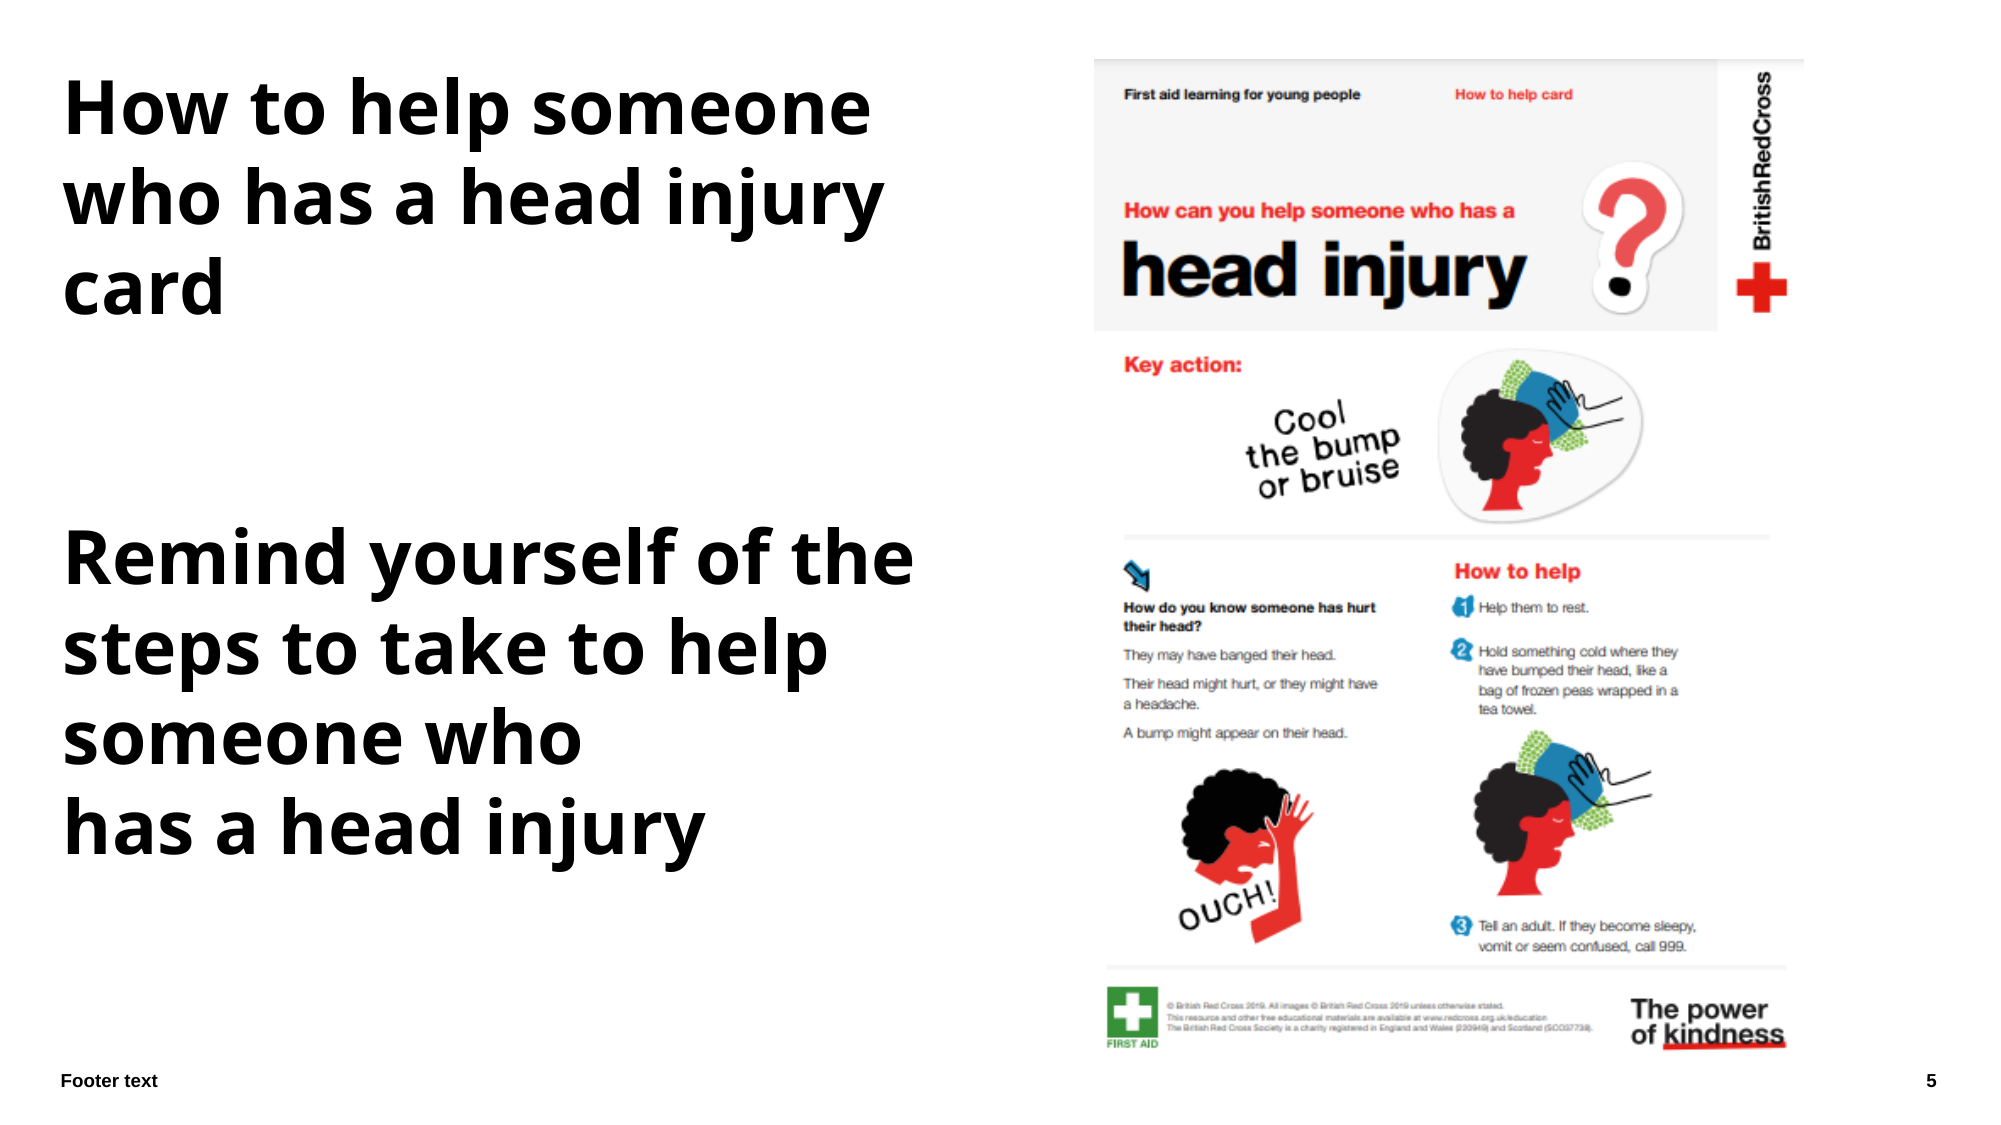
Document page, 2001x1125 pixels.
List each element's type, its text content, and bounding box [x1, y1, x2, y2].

picture [1094, 59, 1804, 1060]
slide_number 5 [1847, 1068, 1937, 1092]
footer Footer text [60, 1068, 1301, 1092]
title How to help someone who has a head injury card Remind yourself of the steps to take to help someone who has a head injury [63, 59, 965, 145]
